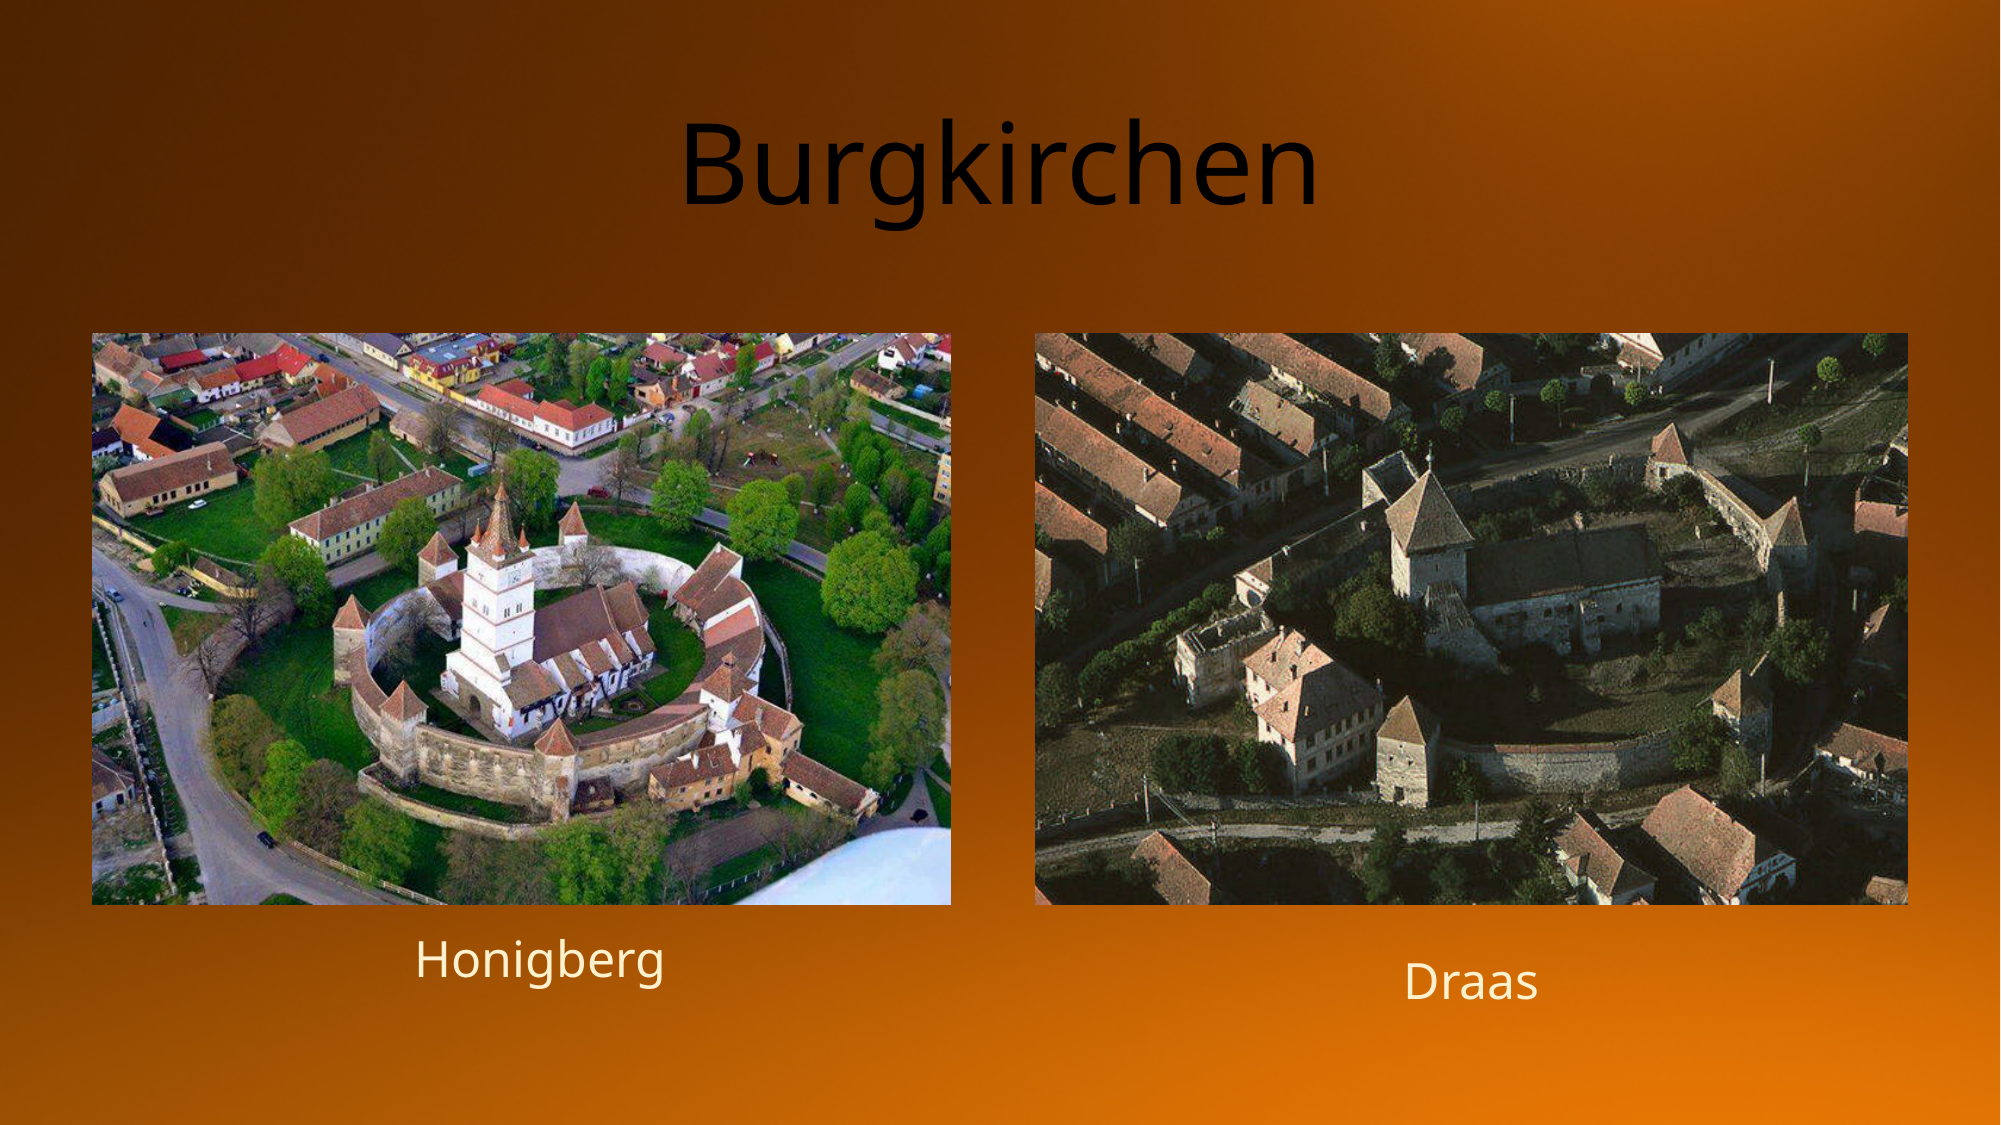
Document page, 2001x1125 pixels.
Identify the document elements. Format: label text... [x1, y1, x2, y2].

text_box Honigberg [321, 920, 760, 995]
picture [0, 0, 2001, 1125]
title Burgkirchen [137, 59, 1863, 278]
text_box Draas [1305, 942, 1639, 1018]
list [92, 333, 951, 905]
